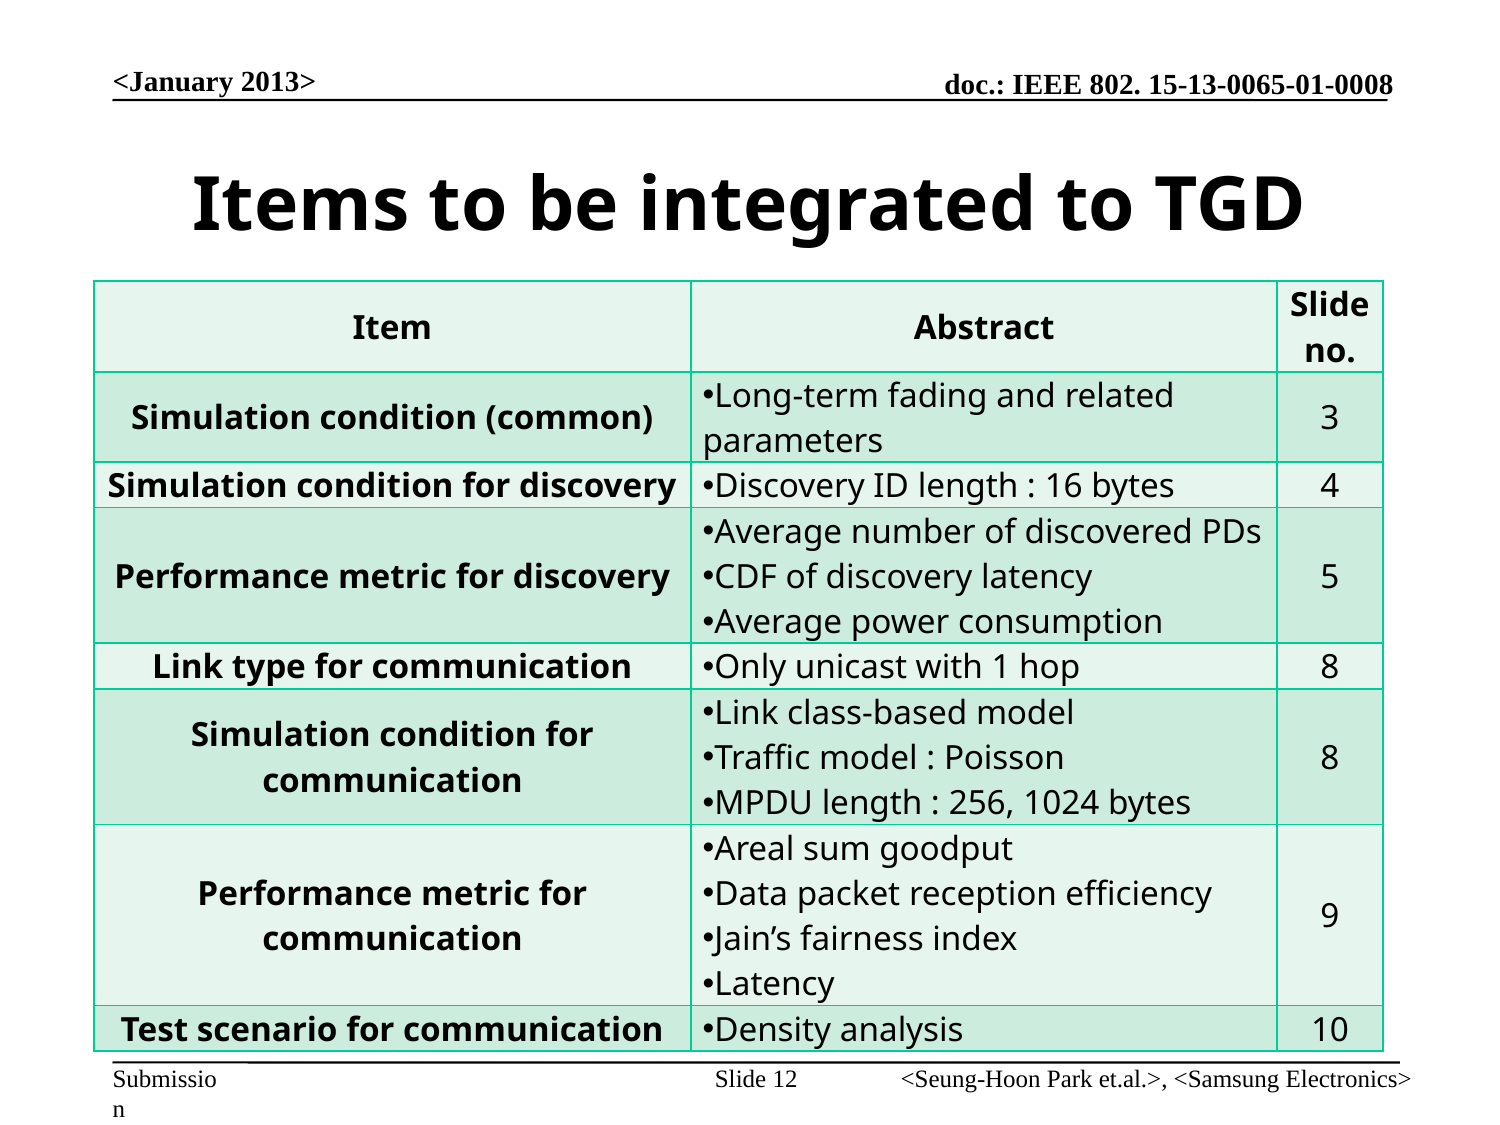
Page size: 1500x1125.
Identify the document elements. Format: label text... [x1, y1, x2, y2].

table_cell Link class-based model Traffic model : Poisson MPDU length : 256, 1024 bytes [692, 690, 1276, 824]
table_cell Areal sum goodput Data packet reception efficiency Jain’s fairness index Latency [692, 825, 1276, 1005]
table_header Item [95, 282, 690, 371]
table_cell Density analysis [692, 1006, 1276, 1050]
table_cell Link type for communication [95, 644, 690, 688]
table_cell Simulation condition for discovery [95, 463, 690, 507]
table_cell 10 [1278, 1006, 1382, 1050]
table_cell 8 [1278, 690, 1382, 824]
slide_number Slide 12 [712, 1061, 800, 1093]
table_cell 9 [1278, 825, 1382, 1005]
table_cell Performance metric for discovery [95, 508, 690, 642]
table_header Abstract [692, 282, 1276, 371]
table_cell Performance metric for communication [95, 825, 690, 1005]
title Items to be integrated to TGD [112, 112, 1388, 288]
table_cell 4 [1278, 463, 1382, 507]
footer <Seung-Hoon Park et.al.>, <Samsung Electronics> [855, 1061, 1413, 1093]
table_cell Test scenario for communication [95, 1006, 690, 1050]
table_cell 3 [1278, 373, 1382, 461]
table_cell Average number of discovered PDs CDF of discovery latency Average power consumption [692, 508, 1276, 642]
table_cell Long-term fading and related parameters [692, 373, 1276, 461]
table_cell Simulation condition (common) [95, 373, 690, 461]
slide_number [112, 61, 376, 98]
table_cell Only unicast with 1 hop [692, 644, 1276, 688]
table_cell 5 [1278, 508, 1382, 642]
table_cell Simulation condition for communication [95, 690, 690, 824]
table_cell 8 [1278, 644, 1382, 688]
table_header Slide no. [1278, 282, 1382, 371]
table_cell Discovery ID length : 16 bytes [692, 463, 1276, 507]
